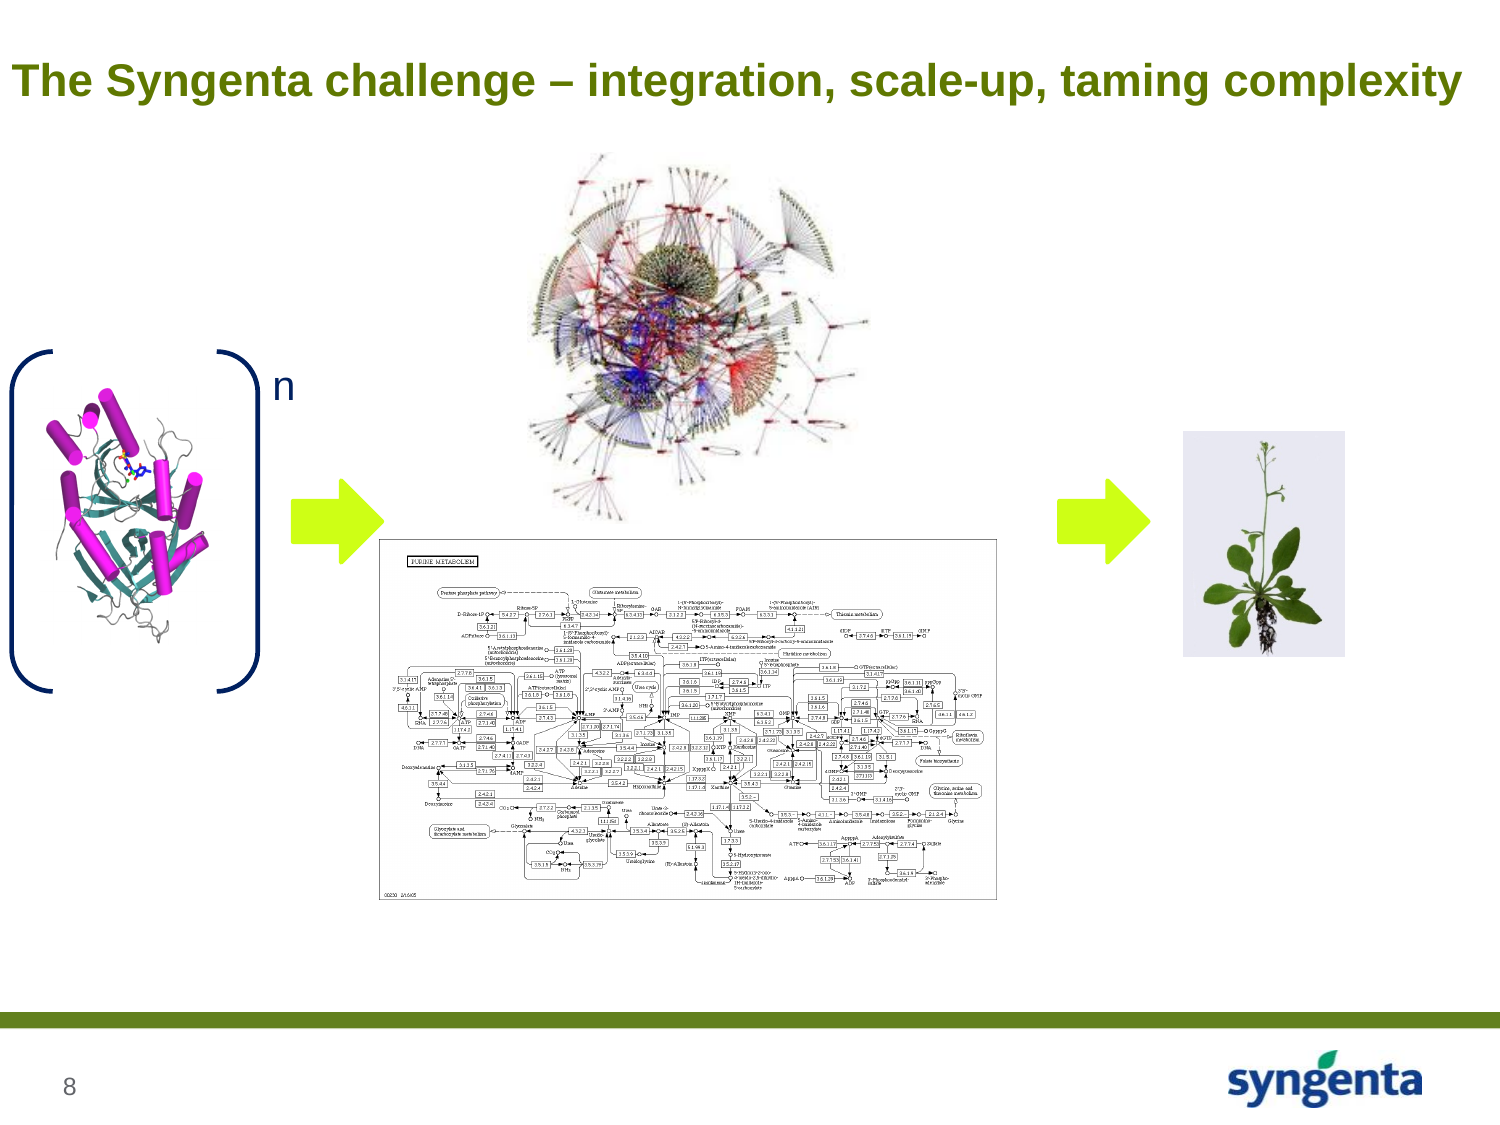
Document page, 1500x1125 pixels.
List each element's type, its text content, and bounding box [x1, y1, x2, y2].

text_box [292, 480, 383, 563]
picture [39, 386, 223, 645]
text_box n [257, 351, 408, 502]
text_box [1059, 480, 1149, 563]
text_box [11, 351, 258, 692]
picture [0, 1012, 1500, 1125]
picture [379, 538, 997, 901]
picture [527, 152, 871, 525]
title The Syngenta challenge – integration, scale-up, taming complexity [11, 14, 1477, 149]
picture [1183, 431, 1345, 657]
